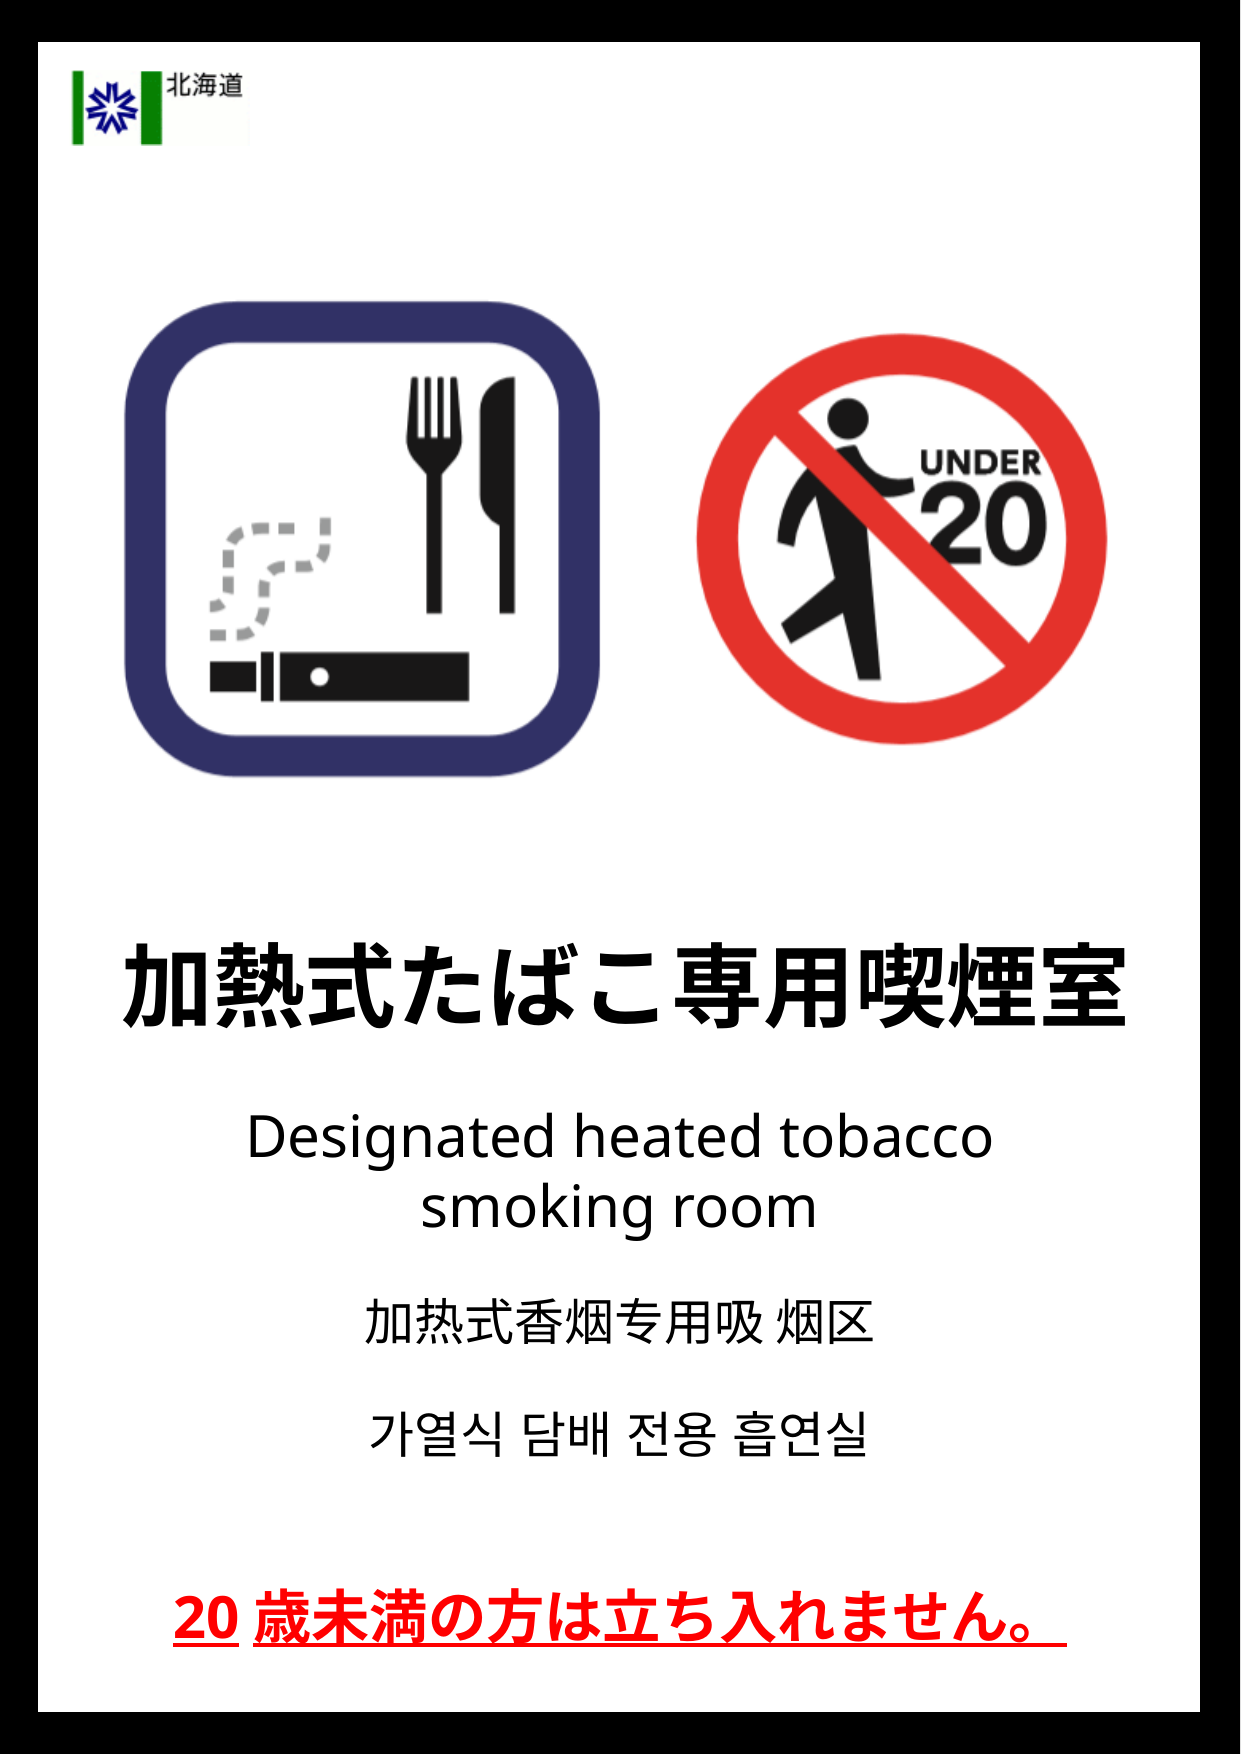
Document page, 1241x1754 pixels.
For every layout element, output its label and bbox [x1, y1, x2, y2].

picture [69, 70, 250, 146]
picture [91, 265, 1149, 819]
text_box [16, 20, 1222, 1734]
